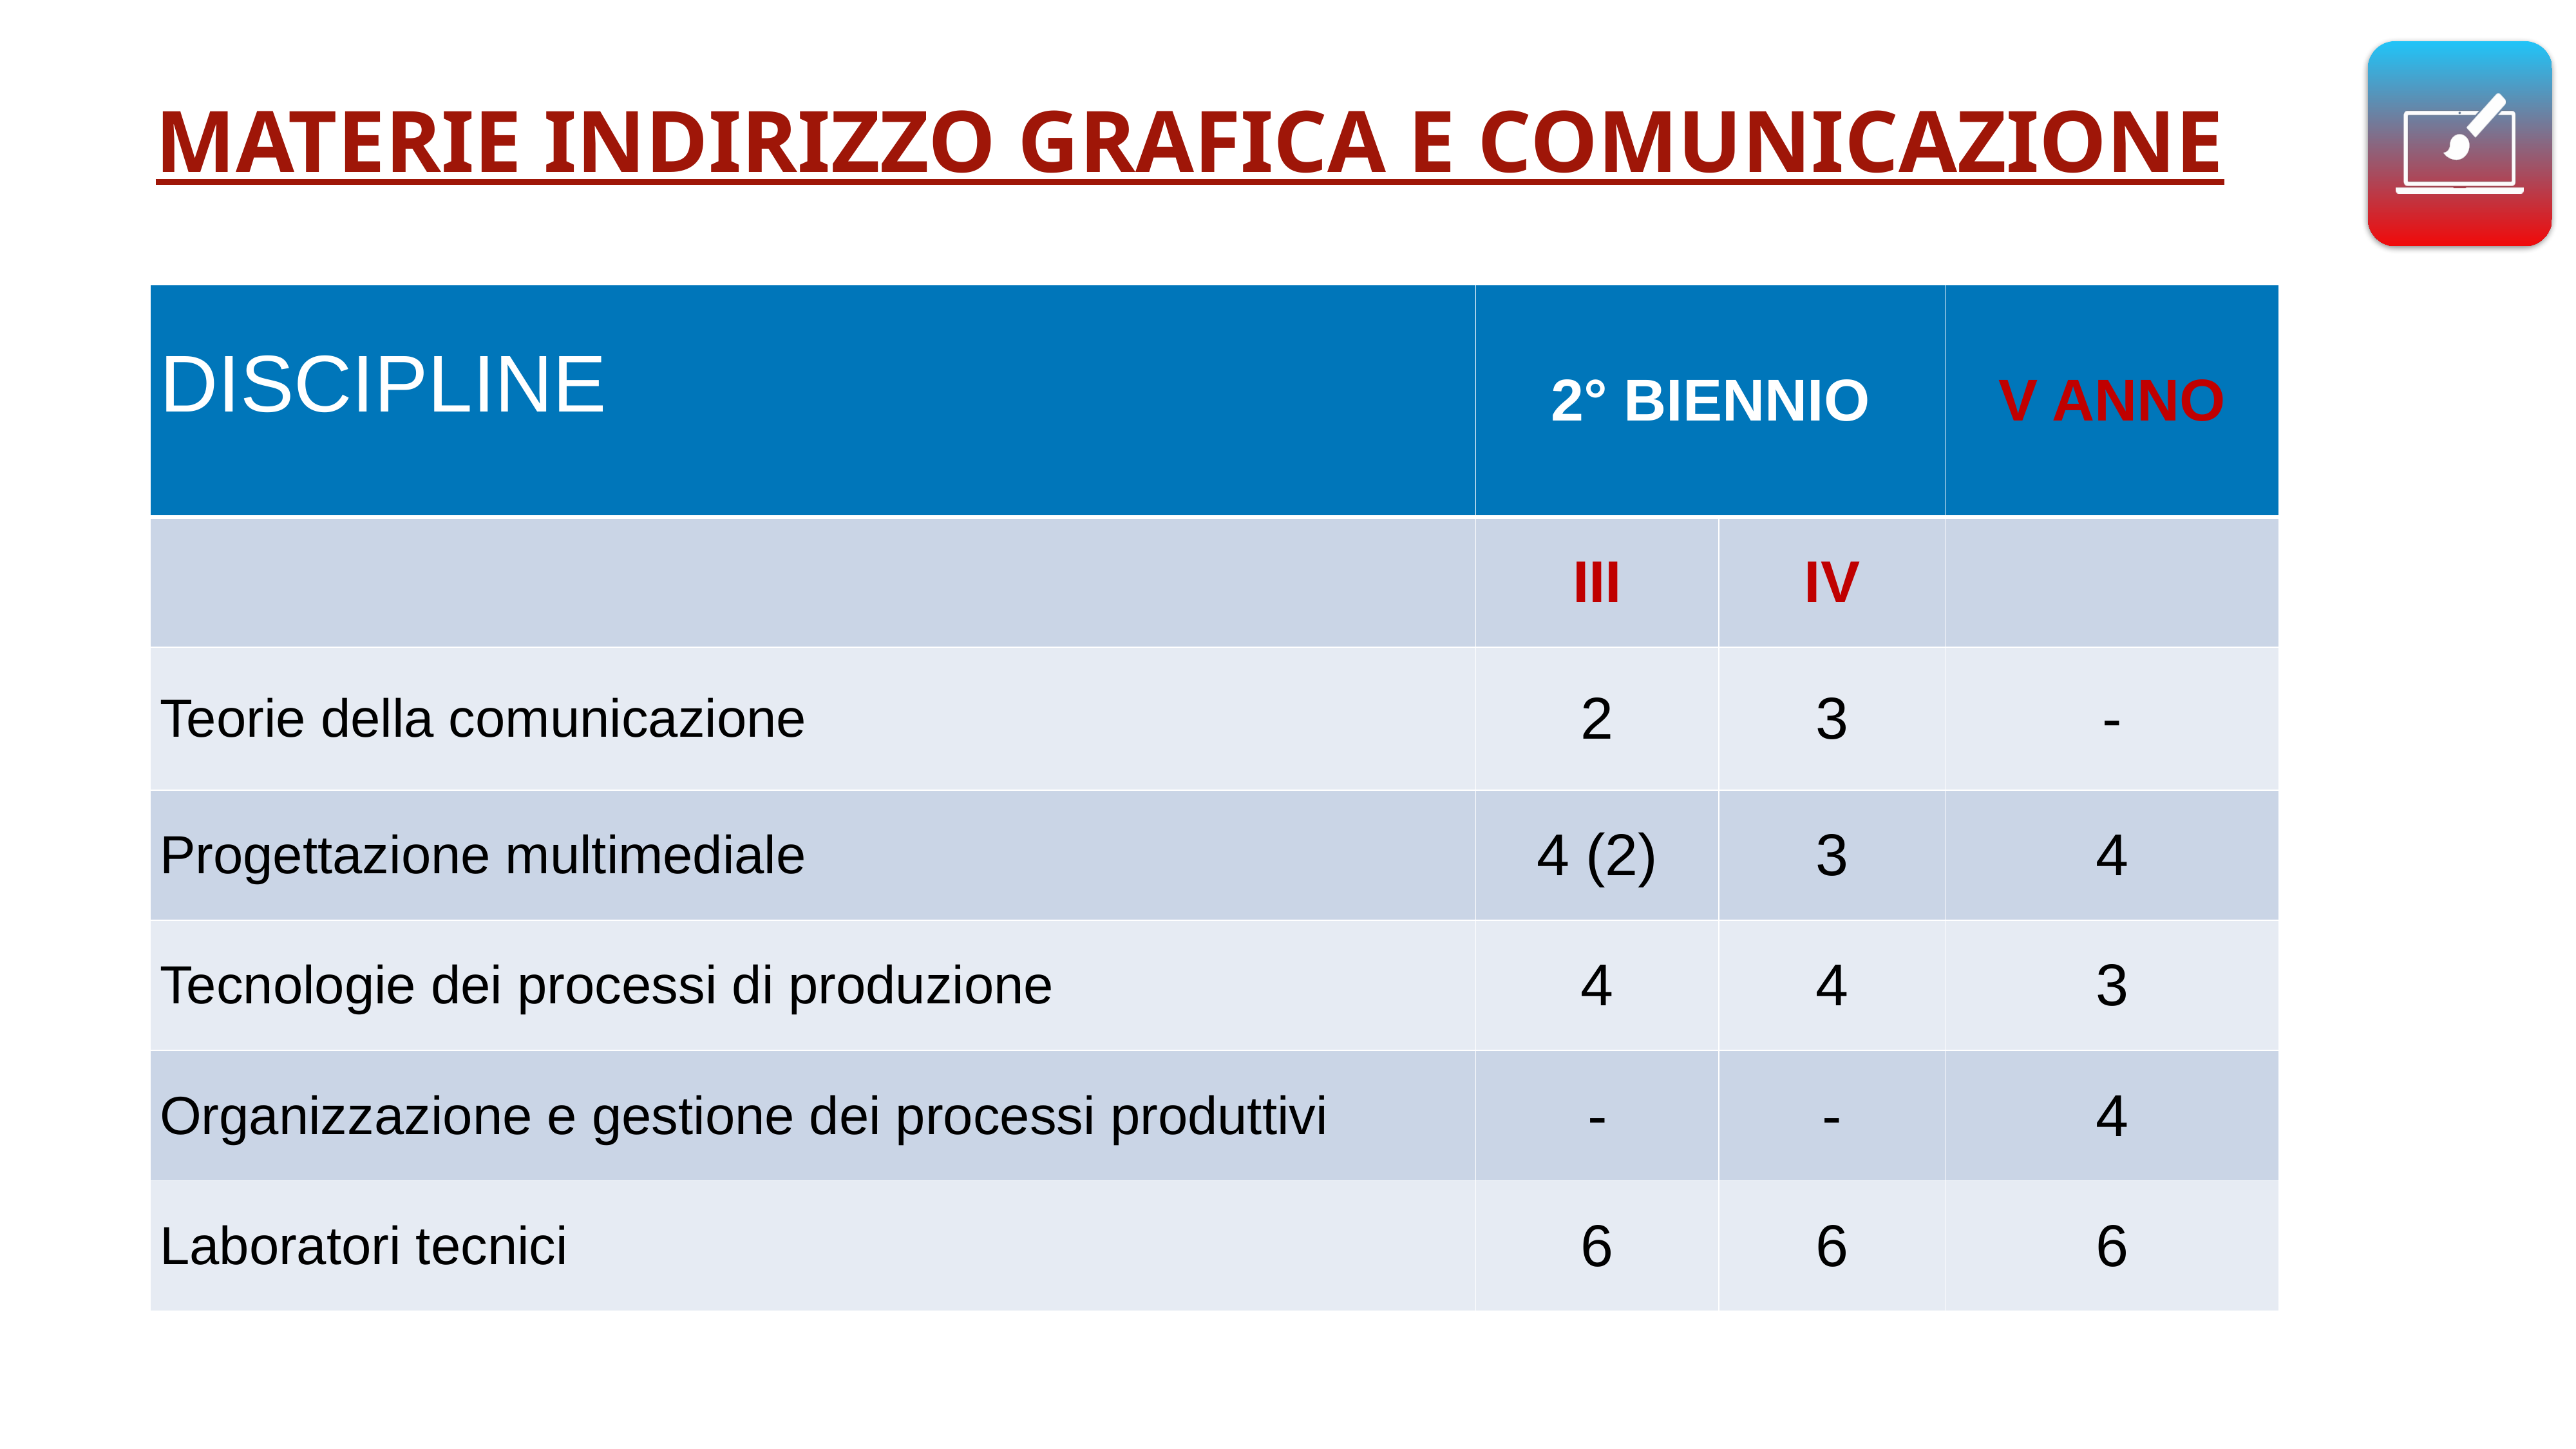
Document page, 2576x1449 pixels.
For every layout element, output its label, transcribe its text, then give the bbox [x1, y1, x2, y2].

table_cell Teorie della comunicazione [151, 648, 1475, 790]
table_cell 4 [1946, 1051, 2278, 1180]
table_cell 6 [1719, 1181, 1946, 1311]
table_cell 4 (2) [1476, 791, 1718, 920]
title MATERIE INDIRIZZO GRAFICA E COMUNICAZIONE [150, 24, 2279, 194]
table_cell III [1476, 519, 1718, 647]
table_cell 4 [1719, 921, 1946, 1050]
table_header 2° BIENNIO [1476, 285, 1946, 515]
table_cell Organizzazione e gestione dei processi produttivi [151, 1051, 1475, 1180]
table_cell 4 [1946, 791, 2278, 920]
table_cell Progettazione multimediale [151, 791, 1475, 920]
table_header DISCIPLINE [151, 285, 1475, 515]
table_cell - [1719, 1051, 1946, 1180]
table_cell - [1946, 648, 2278, 790]
table_cell 3 [1719, 648, 1946, 790]
table_cell Tecnologie dei processi di produzione [151, 921, 1475, 1050]
table_cell 6 [1476, 1181, 1718, 1311]
table_cell 6 [1946, 1181, 2278, 1311]
table_cell - [1476, 1051, 1718, 1180]
table_cell [151, 519, 1475, 647]
table_cell 3 [1946, 921, 2278, 1050]
table_cell 4 [1476, 921, 1718, 1050]
table_cell 2 [1476, 648, 1718, 790]
table_header V ANNO [1946, 285, 2278, 515]
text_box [2367, 41, 2553, 247]
table_cell Laboratori tecnici [151, 1181, 1475, 1311]
table_cell IV [1719, 519, 1946, 647]
table_cell 3 [1719, 791, 1946, 920]
table_cell [1946, 519, 2278, 647]
